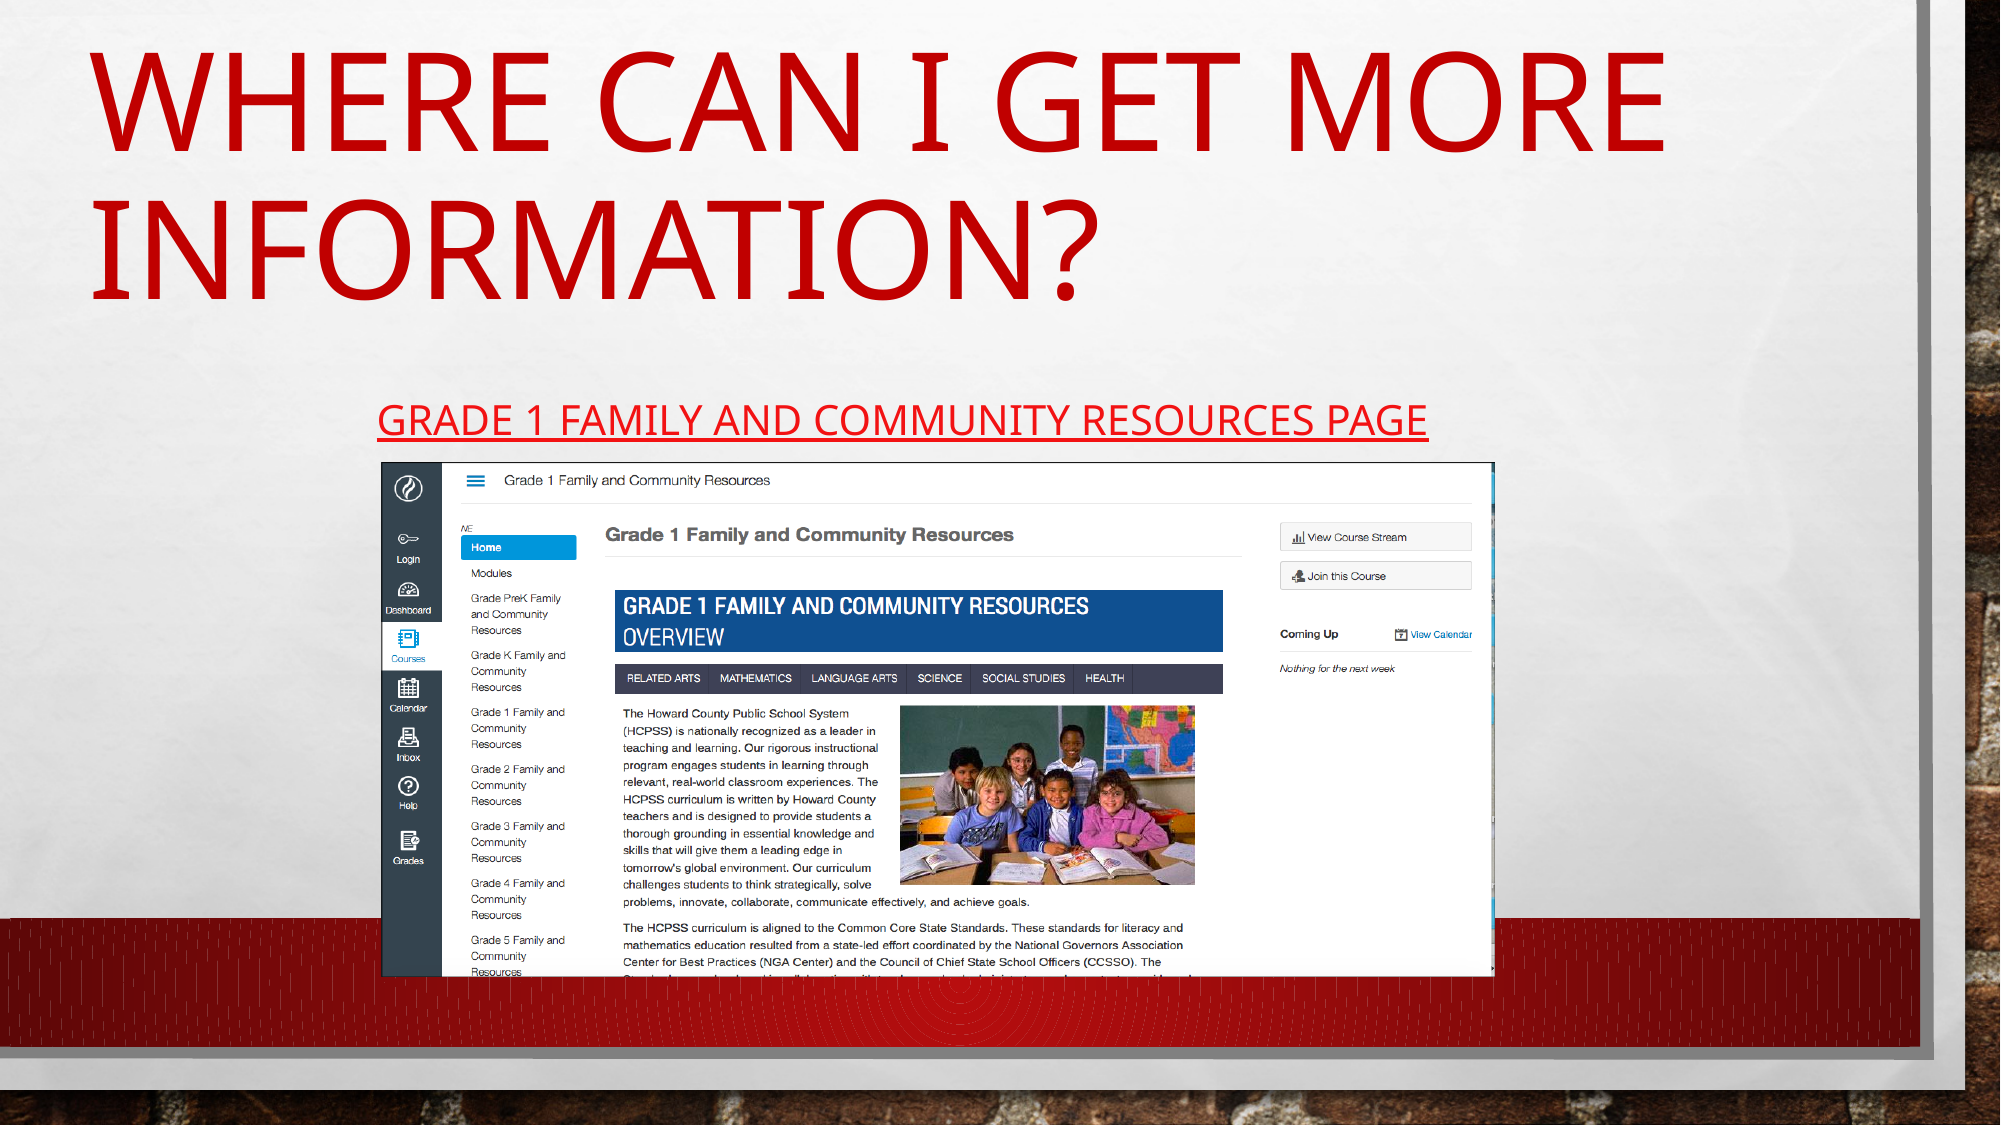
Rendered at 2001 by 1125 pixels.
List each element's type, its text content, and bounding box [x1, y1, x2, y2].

list Grade 1 Family and Community Resources Page [361, 362, 1518, 470]
picture [0, 0, 2000, 1125]
title Where Can I Get More Information? [73, 0, 1750, 363]
picture [381, 462, 1495, 977]
